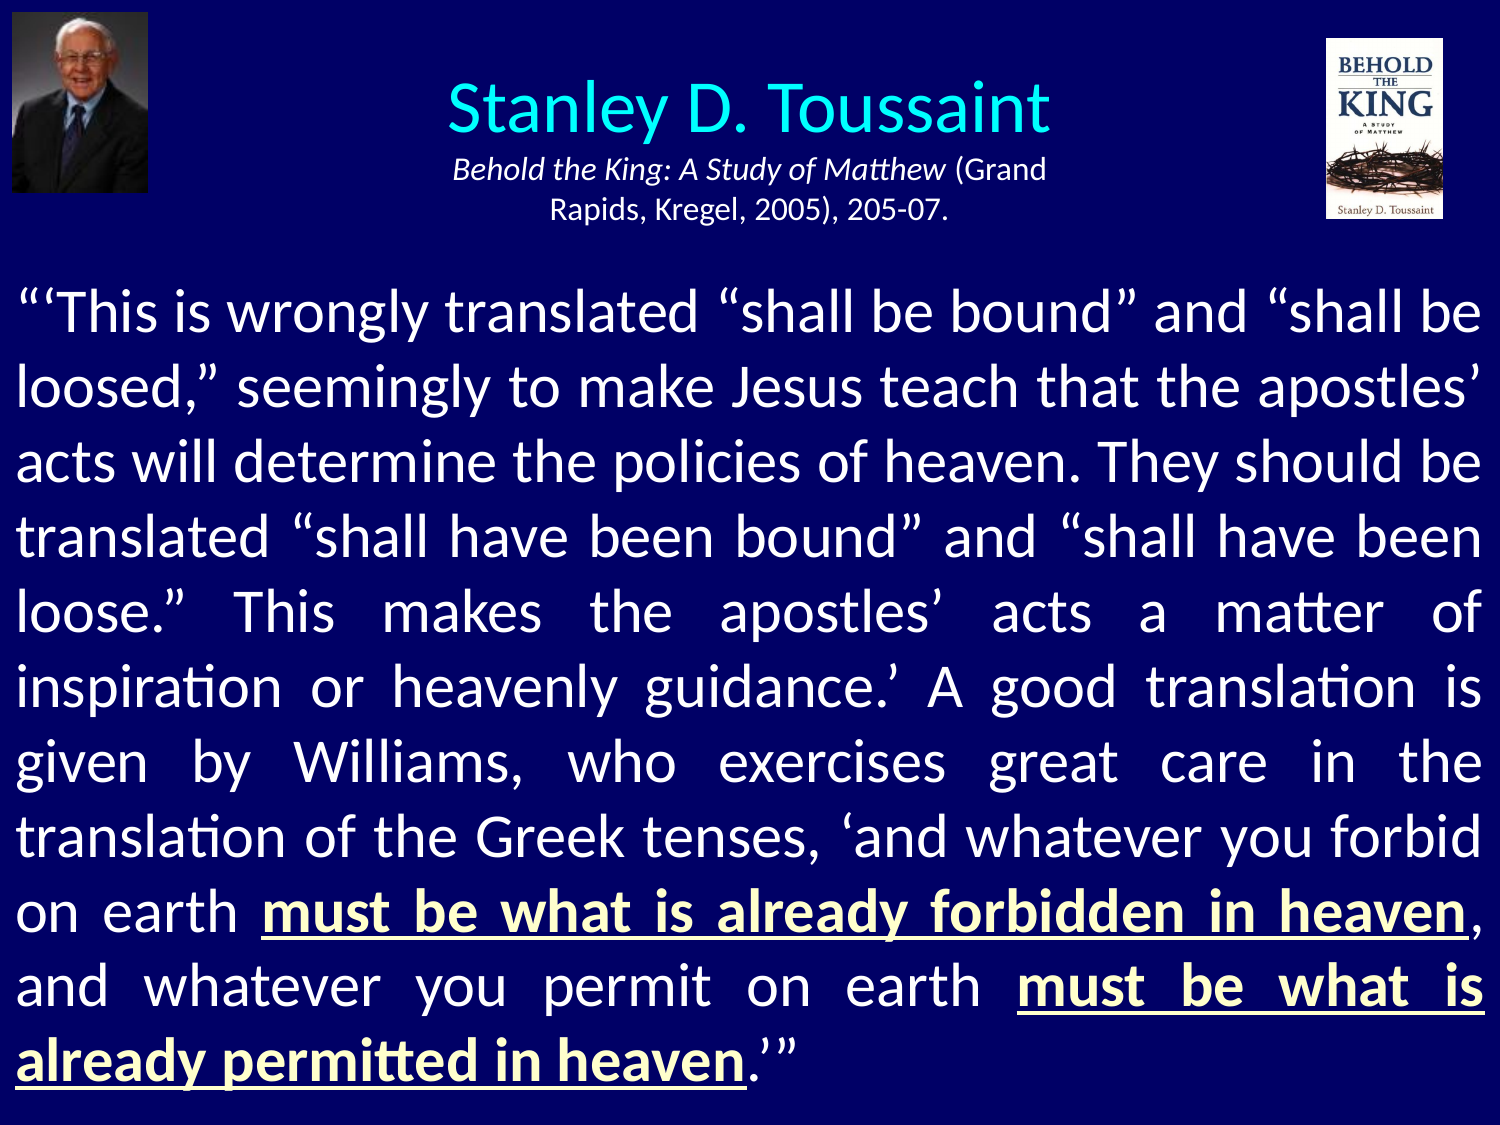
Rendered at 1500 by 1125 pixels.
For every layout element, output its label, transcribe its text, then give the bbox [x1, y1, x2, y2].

picture [12, 12, 148, 193]
list “‘This is wrongly translated “shall be bound” and “shall be loosed,” seemingly to make Jesus teach that the apostles’ acts will determine the policies of heaven. They should be translated “shall have been bound” and “shall have been loose.” This makes the apostles’ acts a matter of inspiration or heavenly guidance.’ A good translation is given by Williams, who exercises great care in the translation of the Greek tenses, ‘and whatever you forbid on earth must be what is already forbidden in heaven, and whatever you permit on earth must be what is already permitted in heaven.’” [0, 262, 1500, 1001]
title Stanley D. Toussaint Behold the King: A Study of Matthew (Grand Rapids, Kregel, 2005), 205-07. [427, 50, 1073, 250]
picture [1326, 38, 1444, 220]
